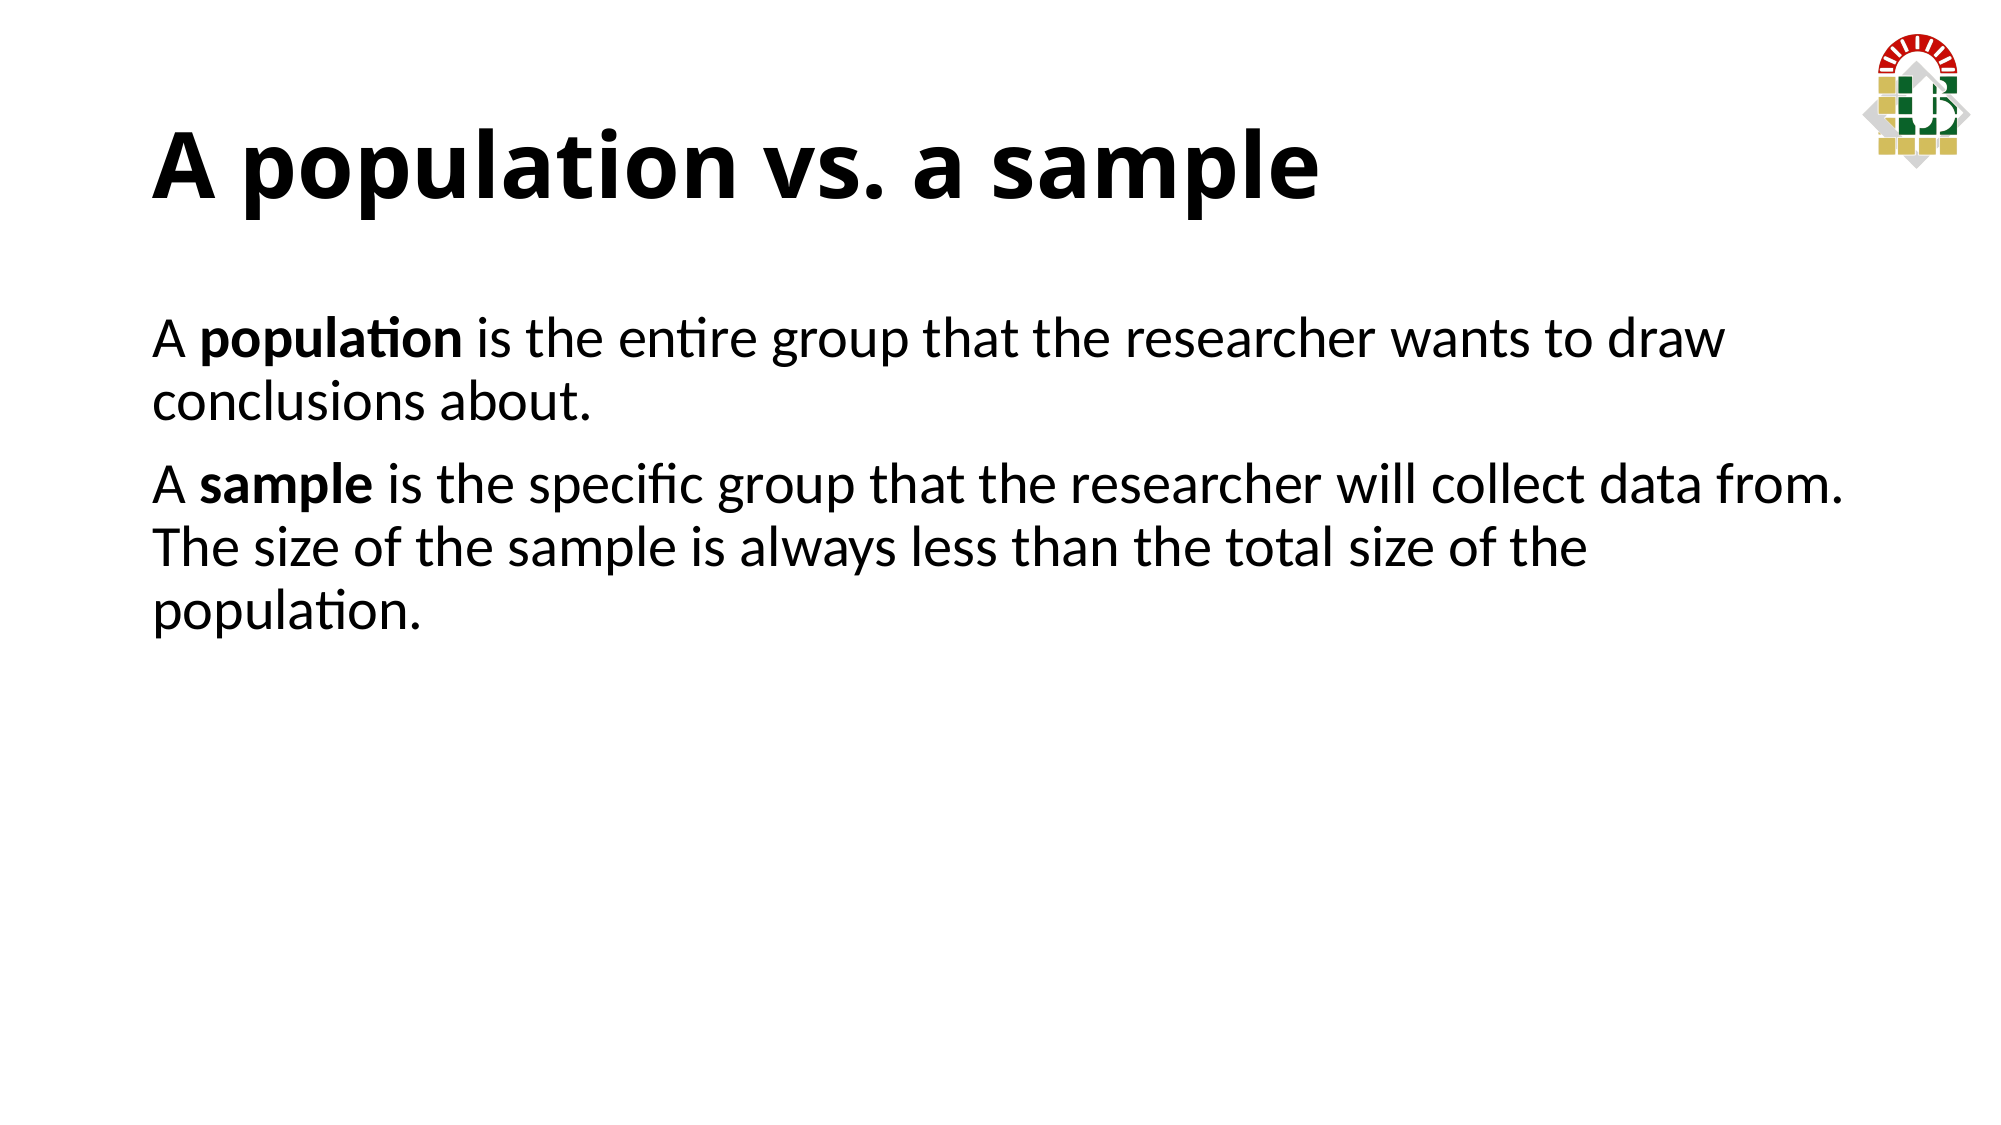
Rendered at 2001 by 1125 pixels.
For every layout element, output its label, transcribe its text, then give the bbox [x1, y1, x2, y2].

title A population vs. a sample [137, 59, 1863, 278]
picture [1862, 34, 1971, 169]
list A population is the entire group that the researcher wants to draw conclusions about. A sample is the specific group that the researcher will collect data from. The size of the sample is always less than the total size of the population. [137, 299, 1863, 945]
